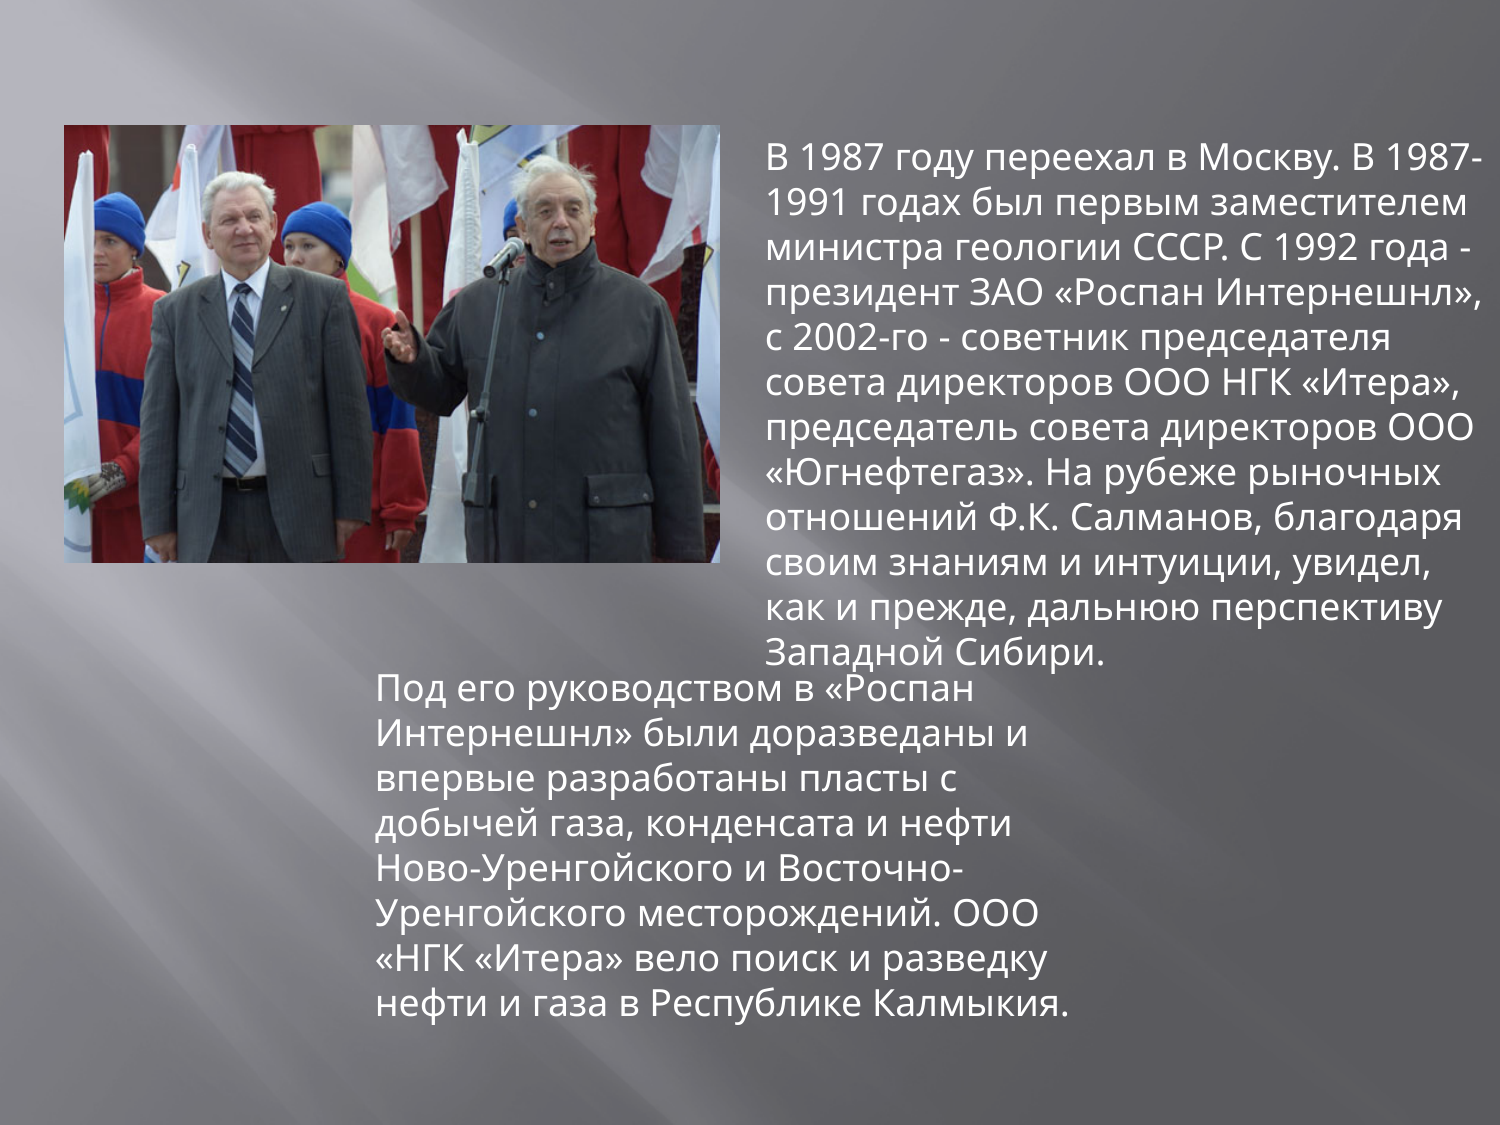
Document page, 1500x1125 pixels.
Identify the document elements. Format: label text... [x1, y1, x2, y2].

text_box В 1987 году переехал в Москву. В 1987-1991 годах был первым заместителем министра геологии СССР. С 1992 года - президент ЗАО «Роспан Интернешнл», с 2002-го - советник председателя совета директоров ООО НГК «Итера», председатель совета директоров ООО «Югнефтегаз». На рубеже рыночных отношений Ф.К. Салманов, благодаря своим знаниям и интуиции, увидел, как и прежде, дальнюю перспективу Западной Сибири. [749, 125, 1500, 681]
picture [64, 125, 721, 563]
text_box Под его руководством в «Роспан Интернешнл» были доразведаны и впервые разработаны пласты с добычей газа, конденсата и нефти Ново-Уренгойского и Восточно-Уренгойского месторождений. ООО «НГК «Итера» вело поиск и разведку нефти и газа в Республике Калмыкия. [360, 656, 1111, 1077]
